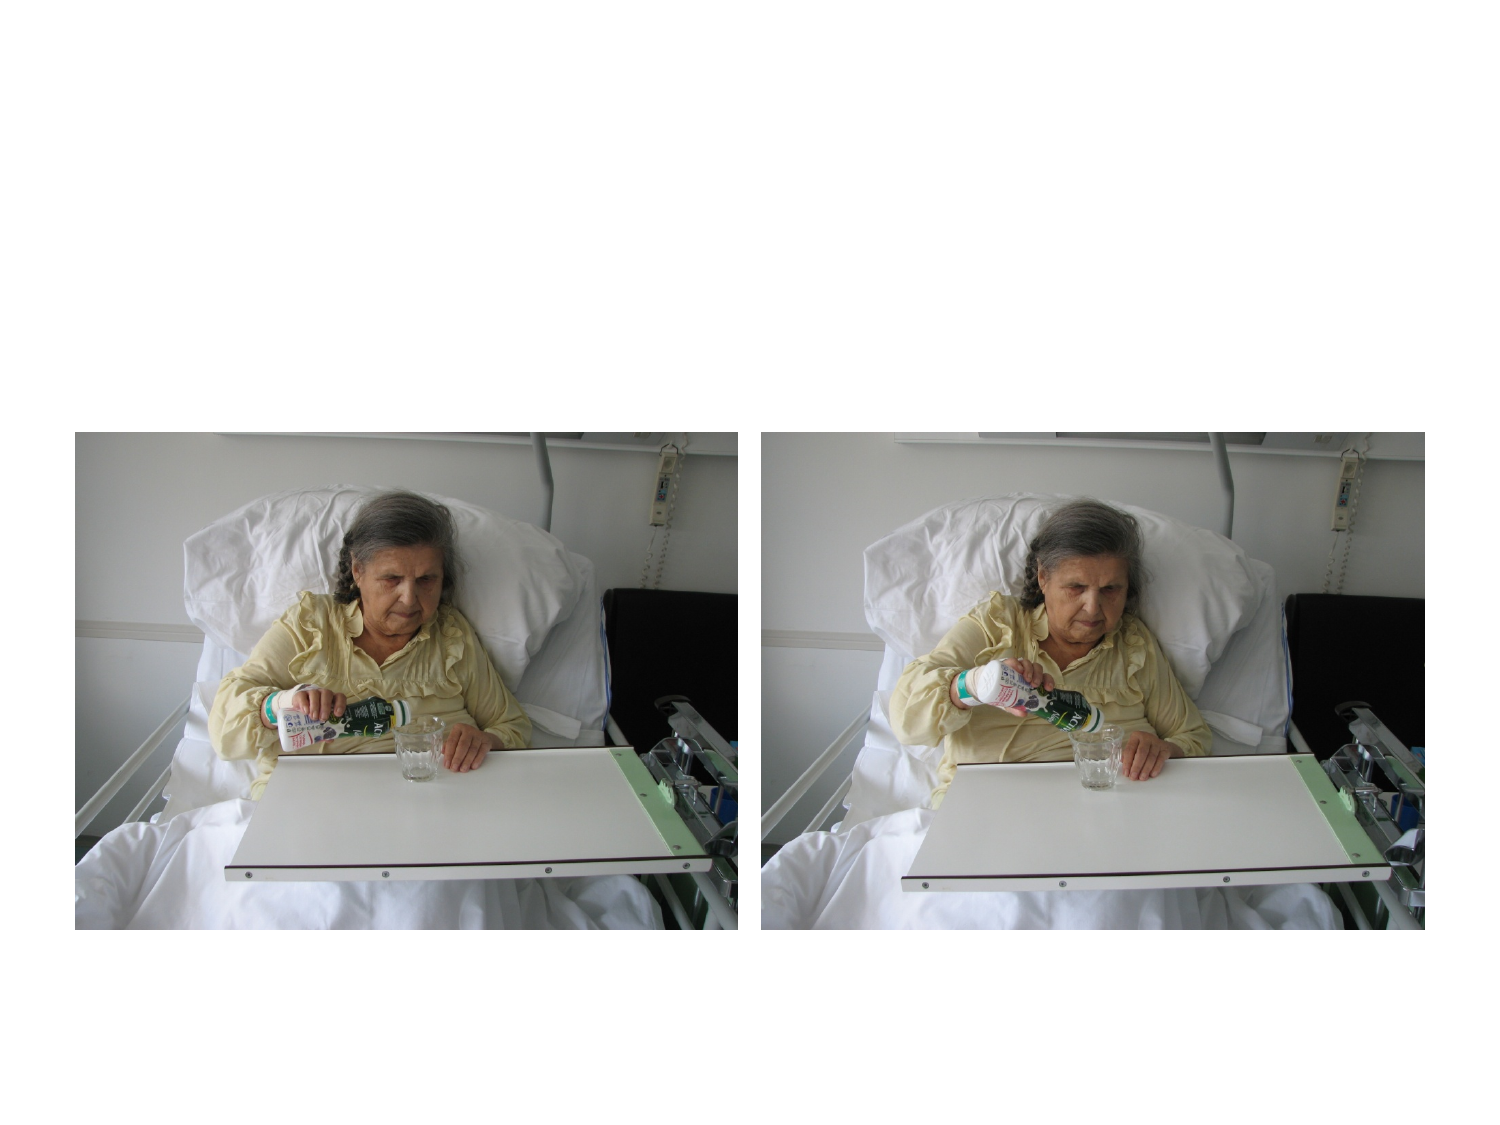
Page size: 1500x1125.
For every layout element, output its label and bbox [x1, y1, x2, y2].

list [761, 431, 1426, 930]
list [74, 432, 738, 930]
